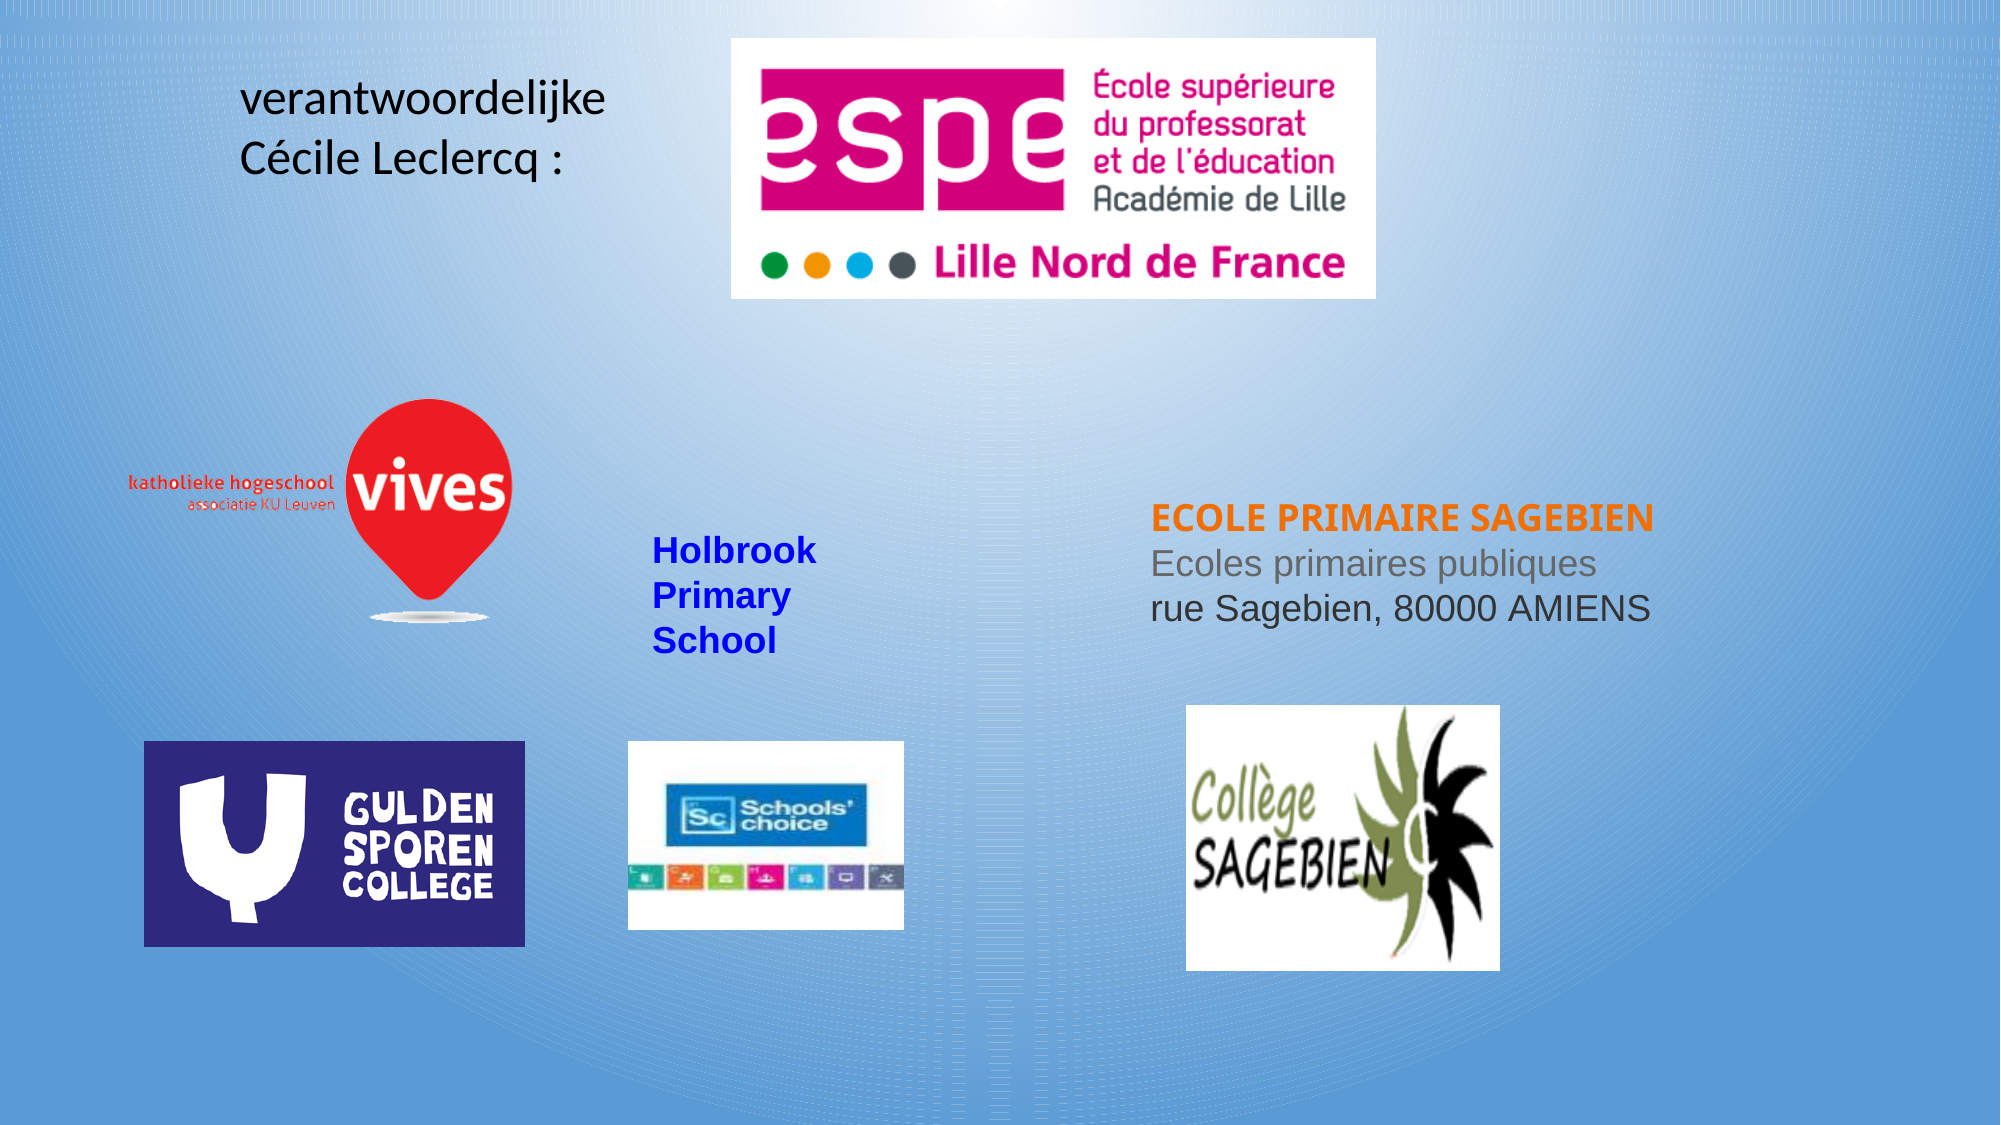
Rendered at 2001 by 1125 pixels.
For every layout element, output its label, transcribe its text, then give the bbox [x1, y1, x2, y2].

text_box verantwoordelijke Cécile Leclercq : [224, 57, 661, 193]
picture [1186, 705, 1500, 971]
picture [628, 741, 904, 930]
picture [118, 298, 525, 723]
picture [144, 741, 525, 947]
text_box ECOLE PRIMAIRE SAGEBIEN Ecoles primaires publiques rue Sagebien, 80000 AMIENS [1135, 486, 1672, 637]
picture [731, 38, 1376, 299]
text_box Holbrook Primary School [637, 519, 895, 669]
